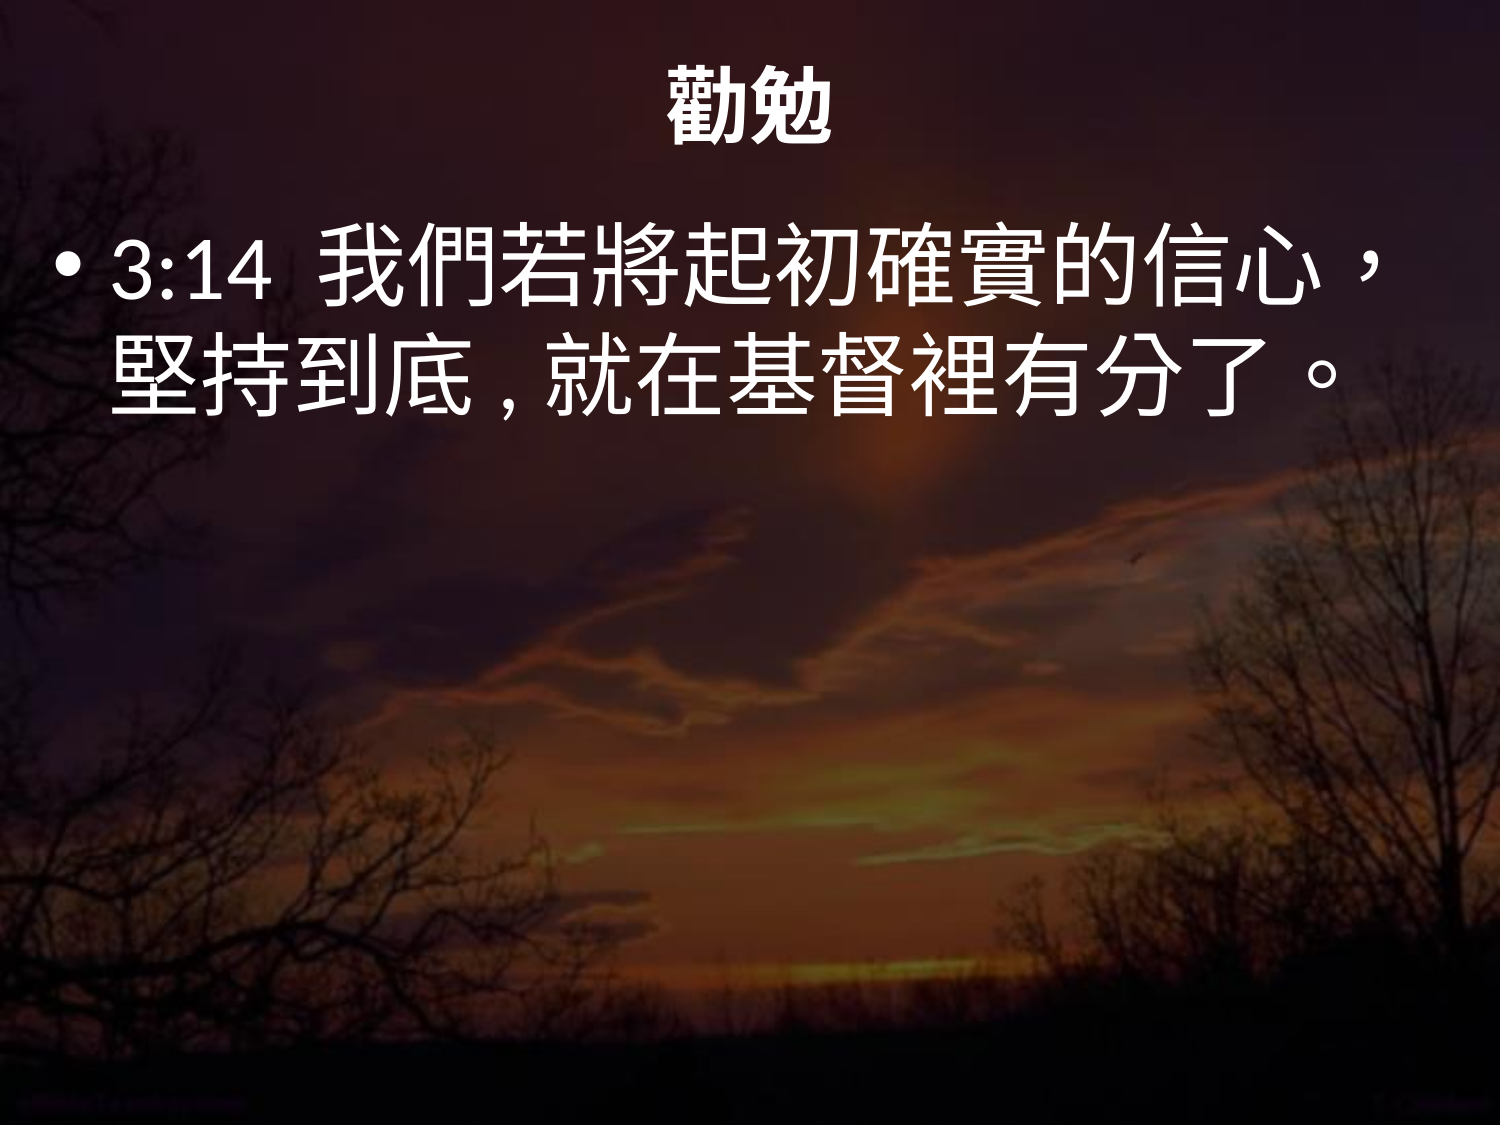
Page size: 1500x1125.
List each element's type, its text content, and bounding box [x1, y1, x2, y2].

picture [0, 0, 1500, 1125]
list 3:14 我們若將起初確實的信心，堅持到底,就在基督裡有分了。 [37, 200, 1475, 1100]
title 勸勉 [75, 45, 1425, 163]
